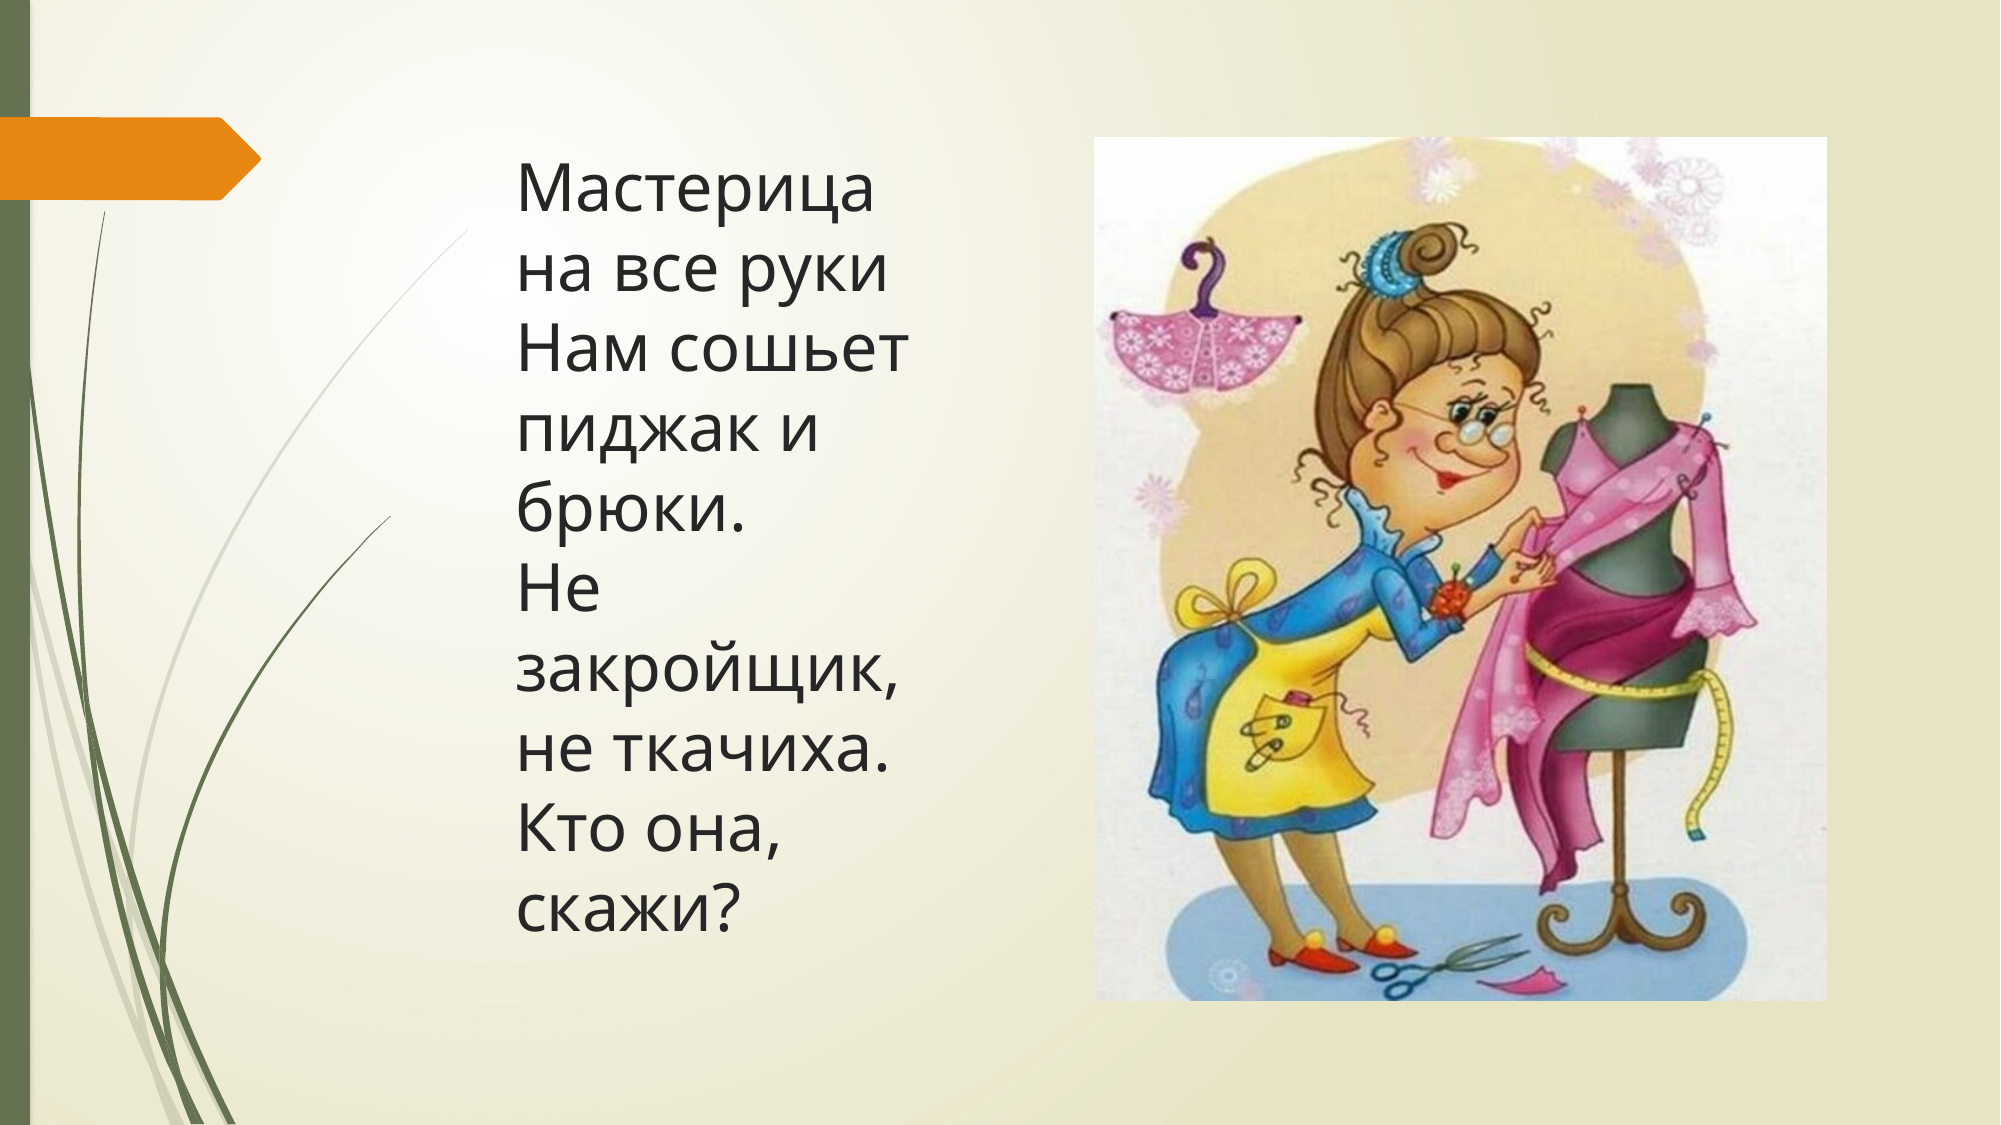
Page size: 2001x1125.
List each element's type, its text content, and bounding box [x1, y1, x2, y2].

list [1094, 137, 1828, 1001]
title Мастерица на все руки Нам сошьет пиджак и брюки. Не закройщик, не ткачиха. Кто она, скажи? [500, 137, 988, 1050]
